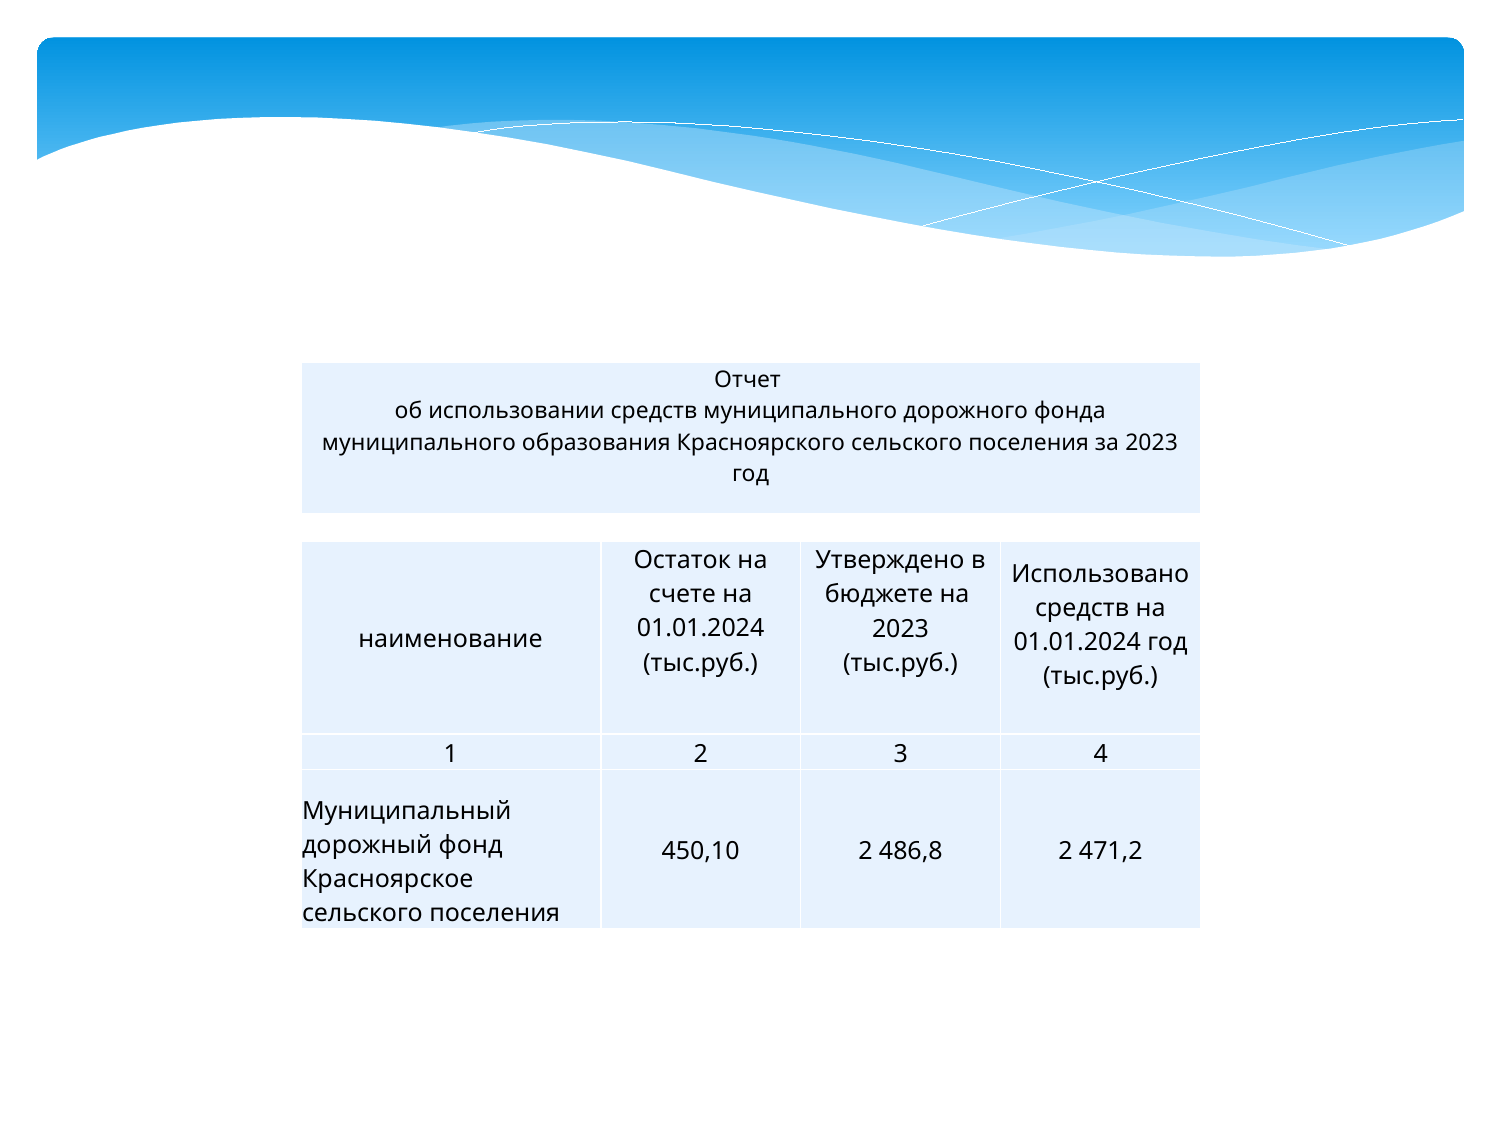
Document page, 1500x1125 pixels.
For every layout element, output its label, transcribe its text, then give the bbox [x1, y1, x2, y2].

table_cell 450,10 [602, 770, 800, 928]
table_header Утверждено в бюджете на 2023 (тыс.руб.) [801, 542, 1000, 733]
table_header Использовано средств на 01.01.2024 год (тыс.руб.) [1001, 542, 1200, 733]
table_cell 2 486,8 [801, 770, 1000, 928]
table_header Остаток на счете на 01.01.2024 (тыс.руб.) [602, 542, 800, 733]
table_header Отчет об использовании средств муниципального дорожного фонда муниципального образования Красноярского сельского поселения за 2023 год [302, 363, 1200, 513]
table_header наименование [302, 542, 600, 733]
table_cell 4 [1001, 735, 1200, 769]
table_cell 3 [801, 735, 1000, 769]
table_cell 2 [602, 735, 800, 769]
table_cell Муниципальный дорожный фонд Красноярское сельского поселения [302, 770, 600, 928]
table_cell 2 471,2 [1001, 770, 1200, 928]
table_cell 1 [302, 735, 600, 769]
